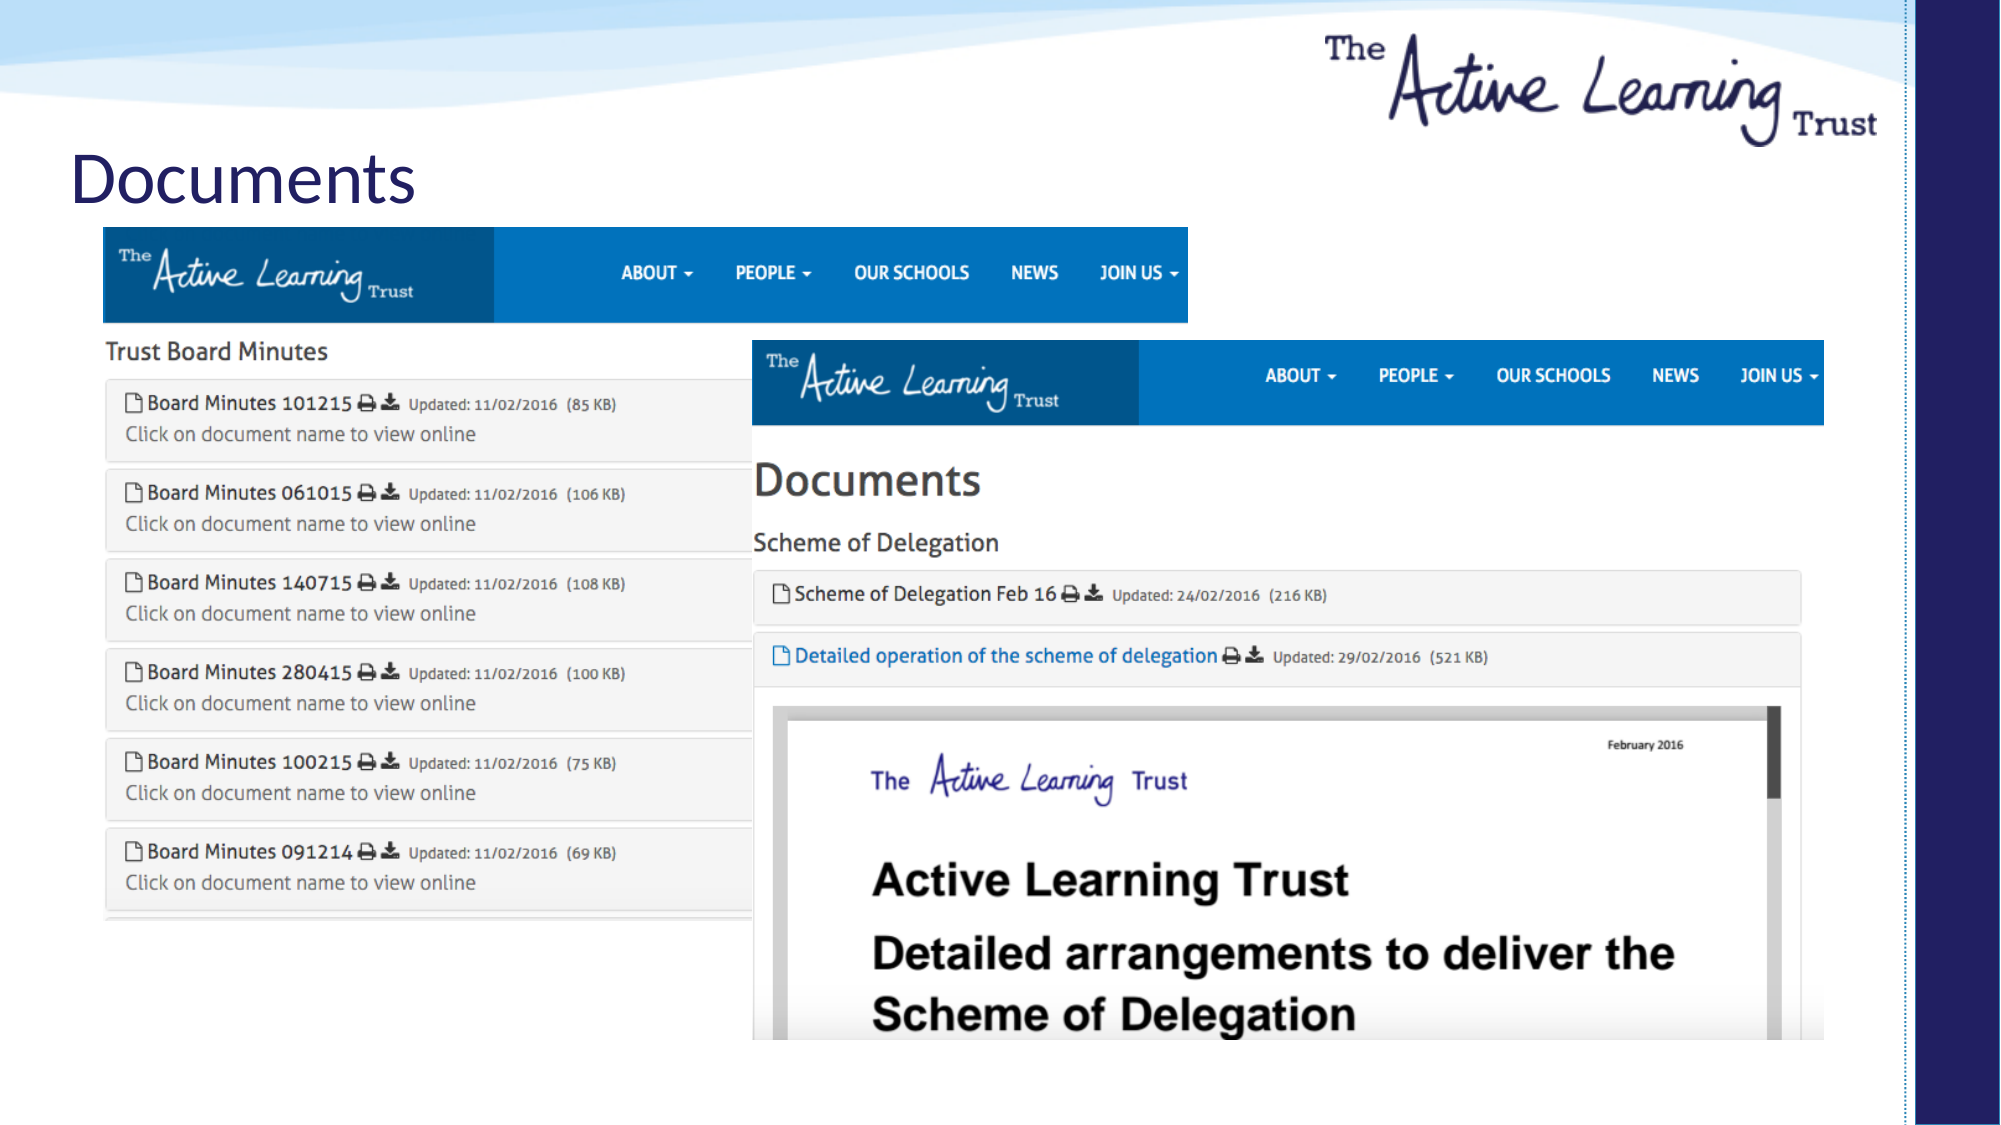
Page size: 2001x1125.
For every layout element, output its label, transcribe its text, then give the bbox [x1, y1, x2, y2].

picture [103, 227, 1824, 1040]
picture [0, 0, 1915, 147]
title Documents [55, 26, 1706, 228]
